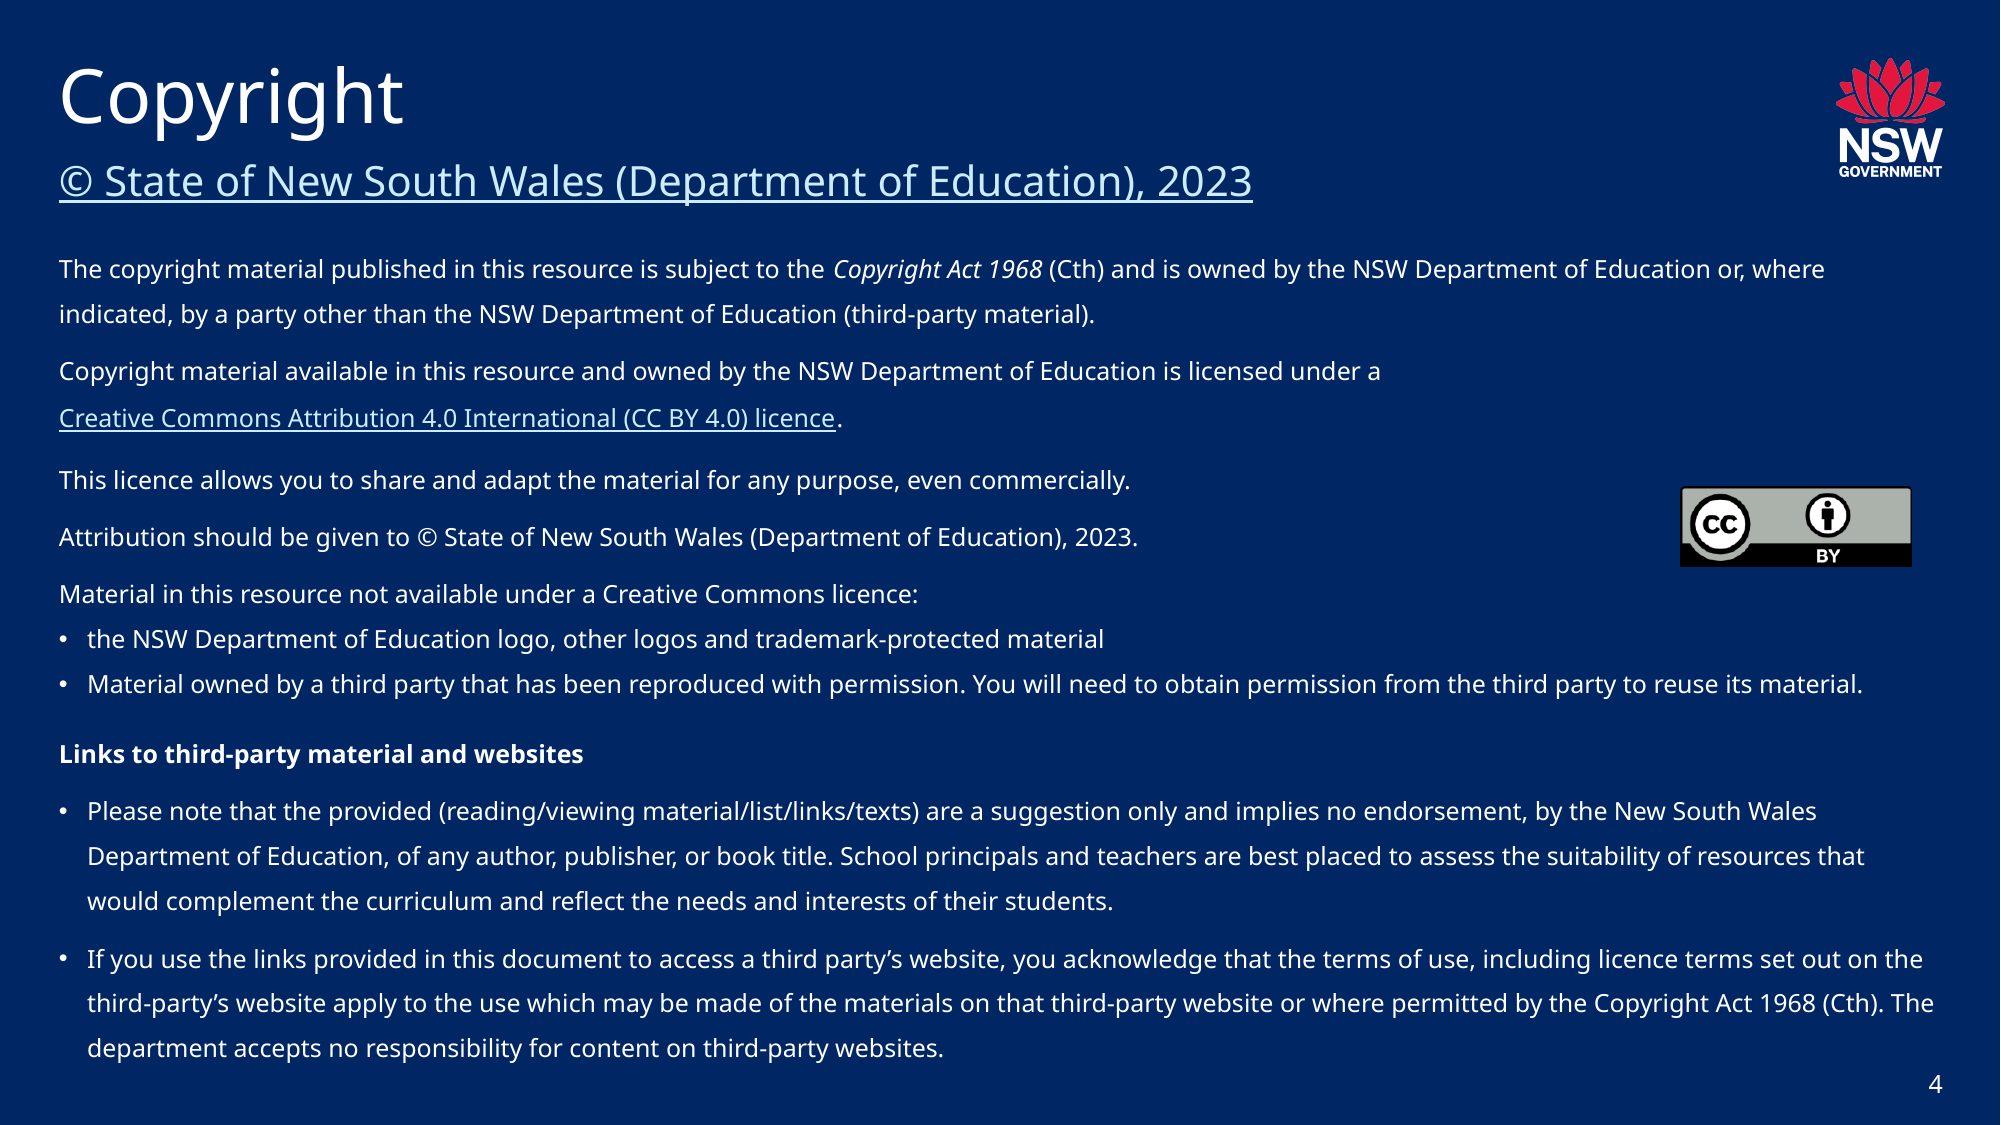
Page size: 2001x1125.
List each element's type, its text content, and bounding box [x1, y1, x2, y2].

list © State of New South Wales (Department of Education), 2023 [59, 160, 1713, 212]
picture [1836, 58, 1945, 177]
title Copyright [59, 59, 1713, 148]
text_box The copyright material published in this resource is subject to the Copyright Act 1968 (Cth) and is owned by the NSW Department of Education or, where indicated, by a party other than the NSW Department of Education (third-party material). Copyright material available in this resource and owned by the NSW Department of Education is licensed under a Creative Commons Attribution 4.0 International (CC BY 4.0) licence. This licence allows you to share and adapt the material for any purpose, even commercially. Attribution should be given to © State of New South Wales (Department of Education), 2023. Material in this resource not available under a Creative Commons licence: the NSW Department of Education logo, other logos and trademark-protected material Material owned by a third party that has been reproduced with permission. You will need to obtain permission from the third party to reuse its material. Links to third-party material and websites Please note that the provided (reading/viewing material/list/links/texts) are a suggestion only and implies no endorsement, by the New South Wales Department of Education, of any author, publisher, or book title. School principals and teachers are best placed to assess the suitability of resources that would complement the curriculum and reflect the needs and interests of their students. If you use the links provided in this document to access a third party’s website, you acknowledge that the terms of use, including licence terms set out on the third-party’s website apply to the use which may be made of the materials on that third-party website or where permitted by the Copyright Act 1968 (Cth). The department accepts no responsibility for content on third-party websites. [59, 238, 1943, 1070]
